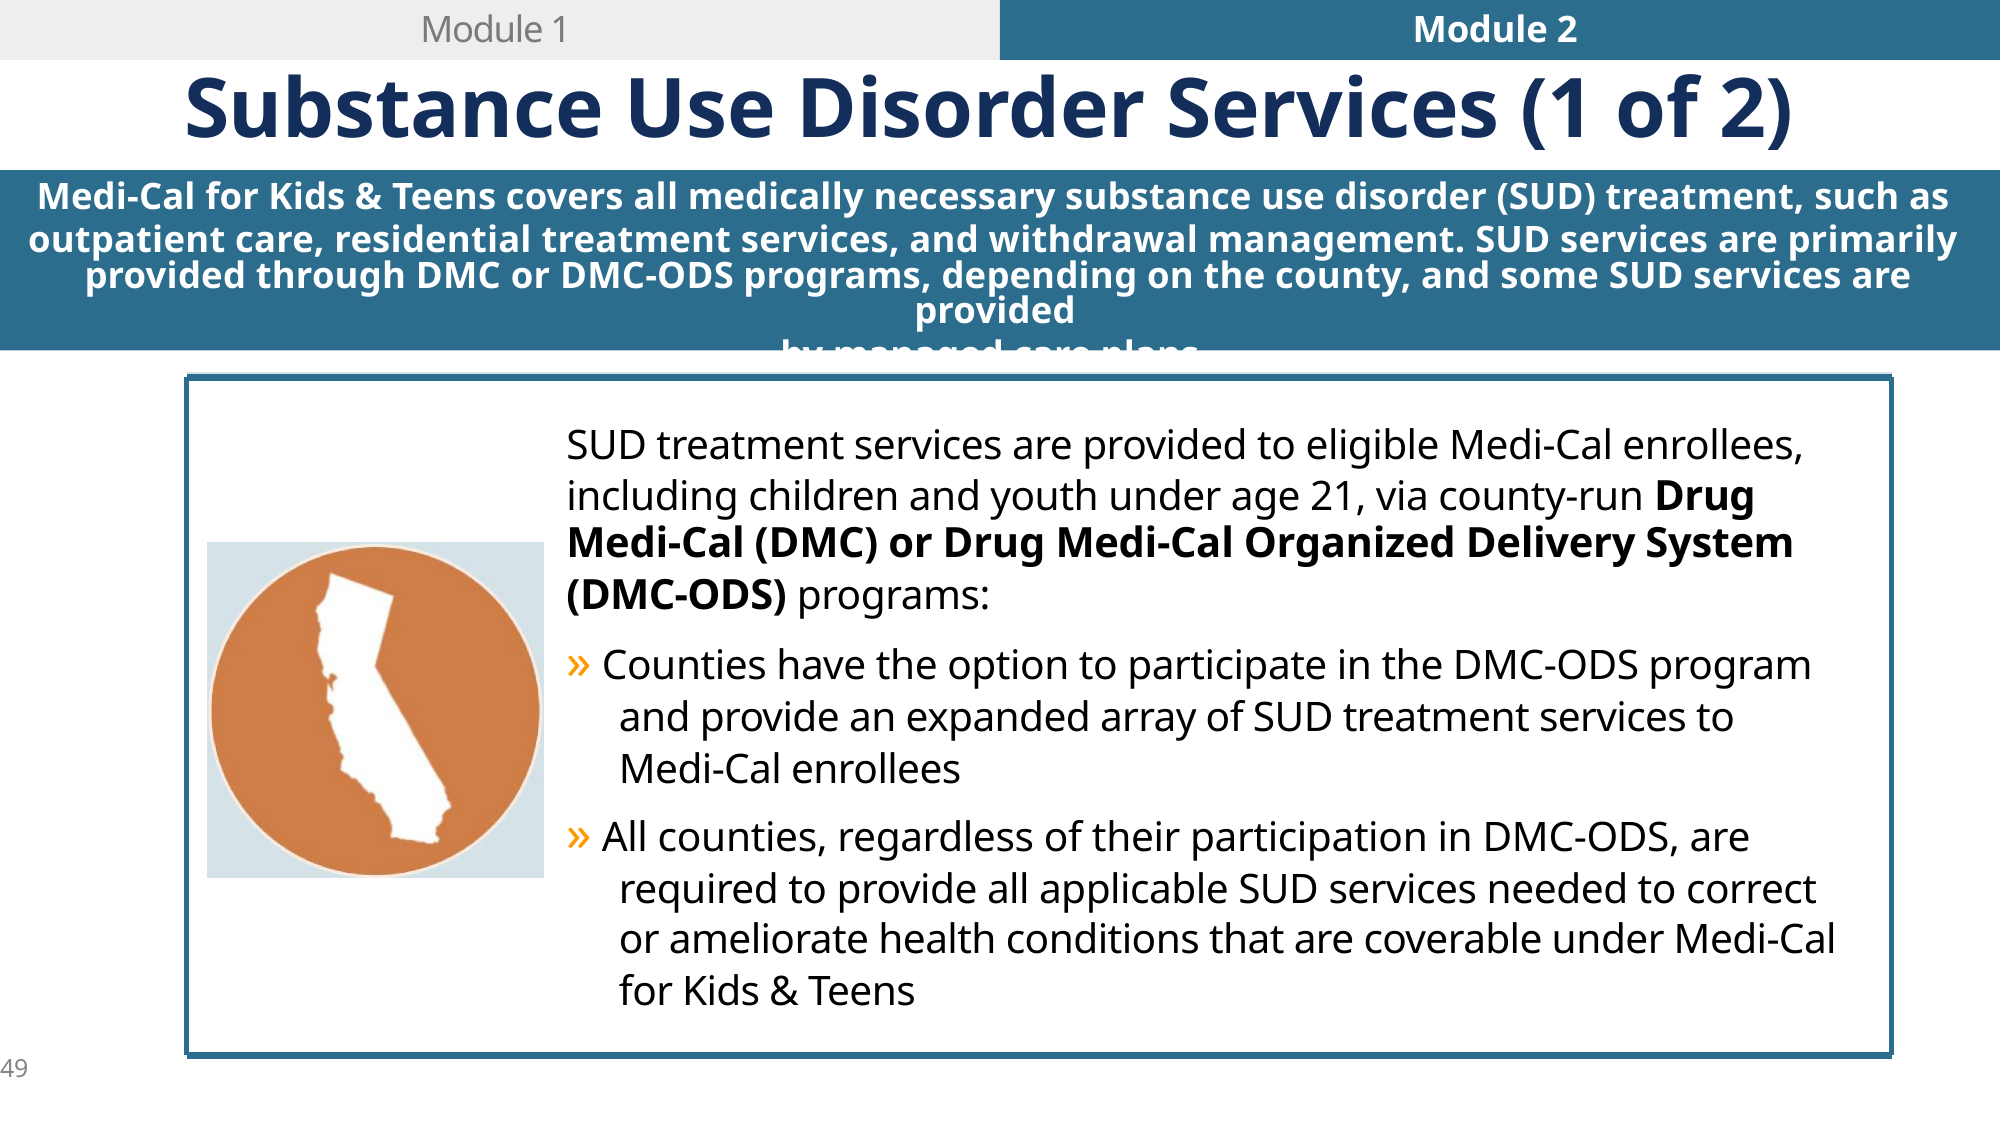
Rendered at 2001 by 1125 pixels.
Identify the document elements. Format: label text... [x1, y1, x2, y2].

list Module 1 [0, 0, 999, 60]
picture [207, 542, 544, 878]
list 49 [0, 1053, 2000, 1084]
list Substance Use Disorder Services (1 of 2) [0, 60, 2000, 170]
list Module 2 [999, 0, 2000, 60]
list SUD treatment services are provided to eligible Medi-Cal enrollees, including children and youth under age 21, via county-run Drug Medi-Cal (DMC) or Drug Medi-Cal Organized Delivery System (DMC-ODS) programs: » Counties have the option to participate in the DMC-ODS program and provide an expanded array of SUD treatment services to Medi-Cal enrollees » All counties, regardless of their participation in DMC-ODS, are required to provide all applicable SUD services needed to correct or ameliorate health conditions that are coverable under Medi-Cal for Kids & Teens [543, 381, 1885, 1050]
list Medi-Cal for Kids & Teens covers all medically necessary substance use disorder (SUD) treatment, such as outpatient care, residential treatment services, and withdrawal management. SUD services are primarily provided through DMC or DMC-ODS programs, depending on the county, and some SUD services are provided by managed care plans. [0, 170, 2000, 351]
